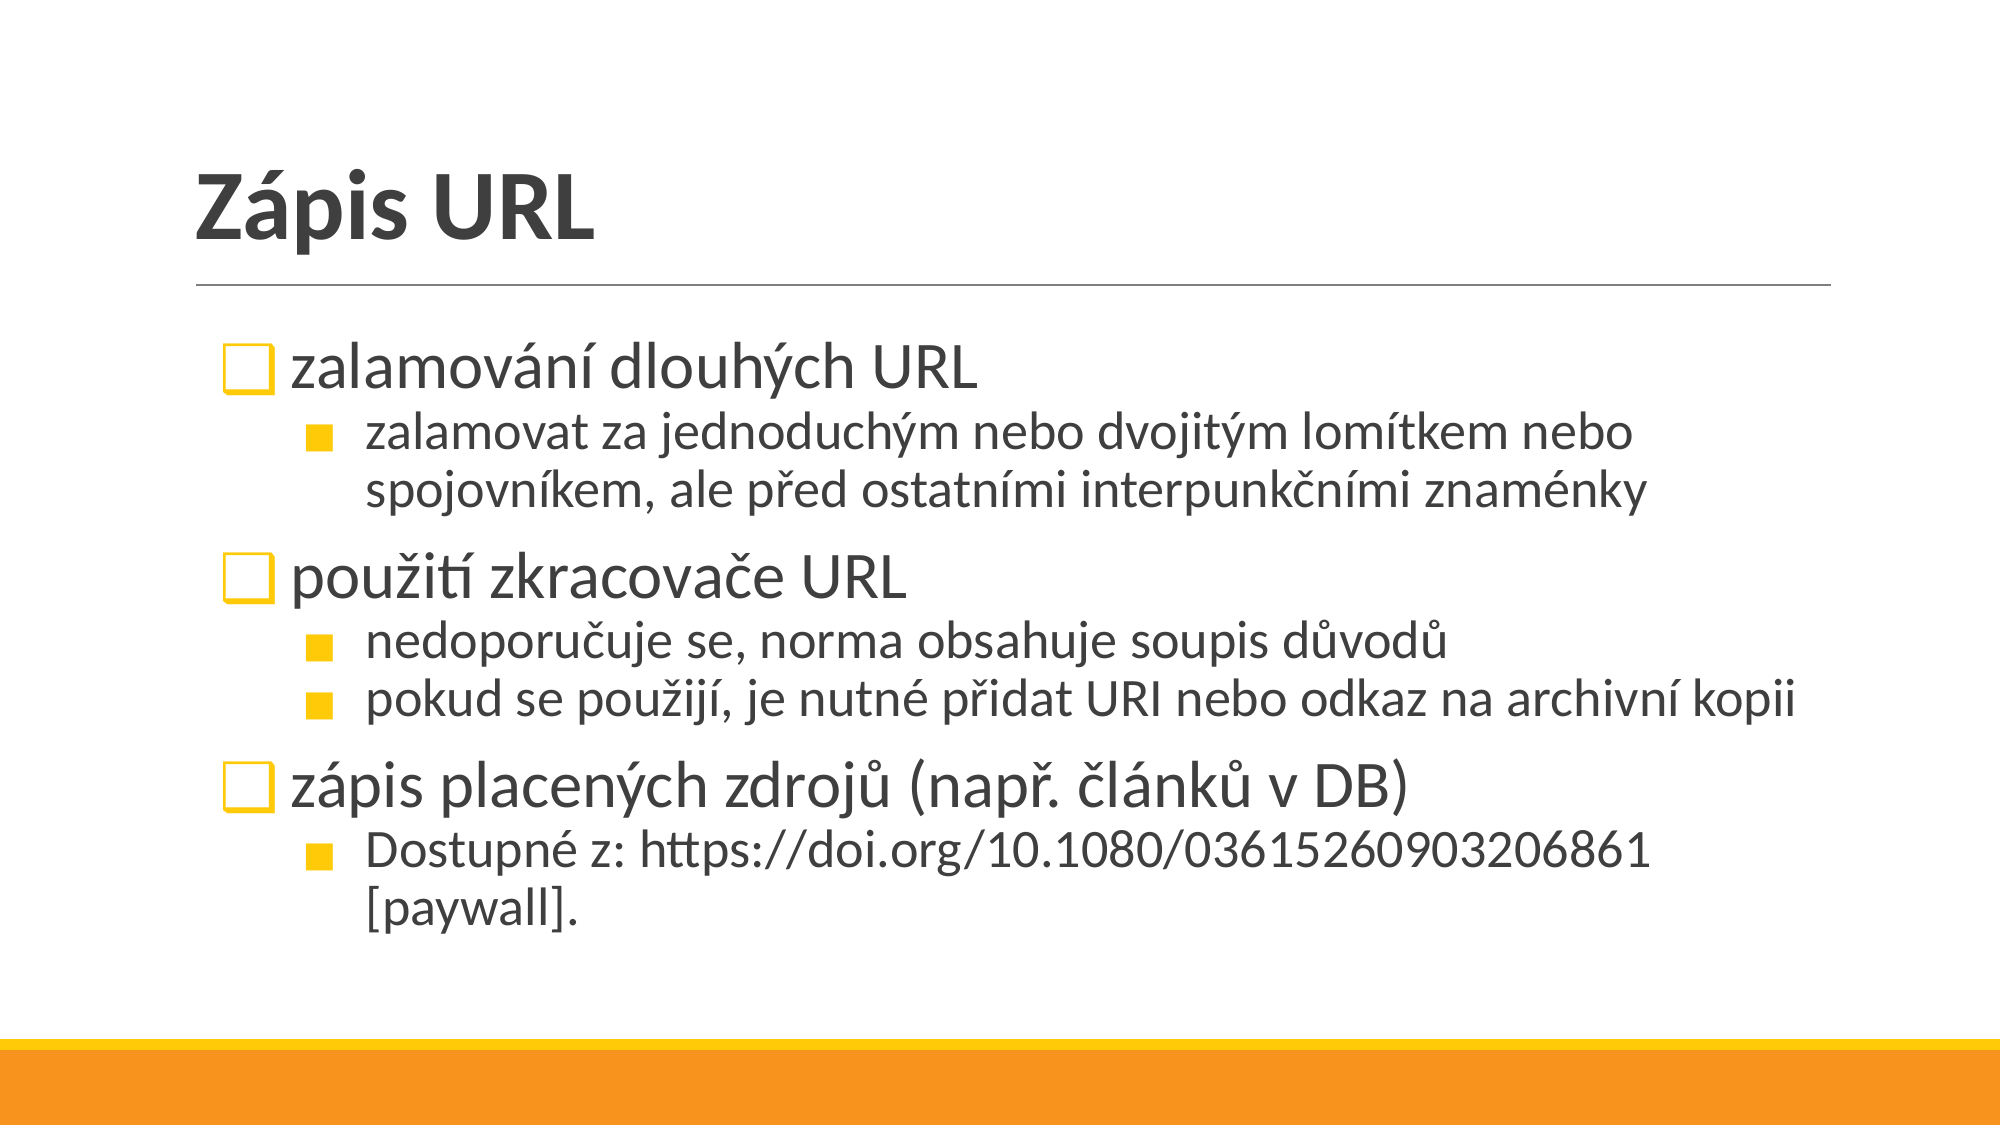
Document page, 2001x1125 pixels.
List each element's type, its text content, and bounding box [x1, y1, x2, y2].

list zalamování dlouhých URL zalamovat za jednoduchým nebo dvojitým lomítkem nebo spojovníkem, ale před ostatními interpunkčními znaménky použití zkracovače URL nedoporučuje se, norma obsahuje soupis důvodů pokud se použijí, je nutné přidat URI nebo odkaz na archivní kopii zápis placených zdrojů (např. článků v DB) Dostupné z: https://doi.org/10.1080/03615260903206861 [paywall]. [215, 302, 1830, 1018]
title Zápis URL [180, 47, 1830, 268]
